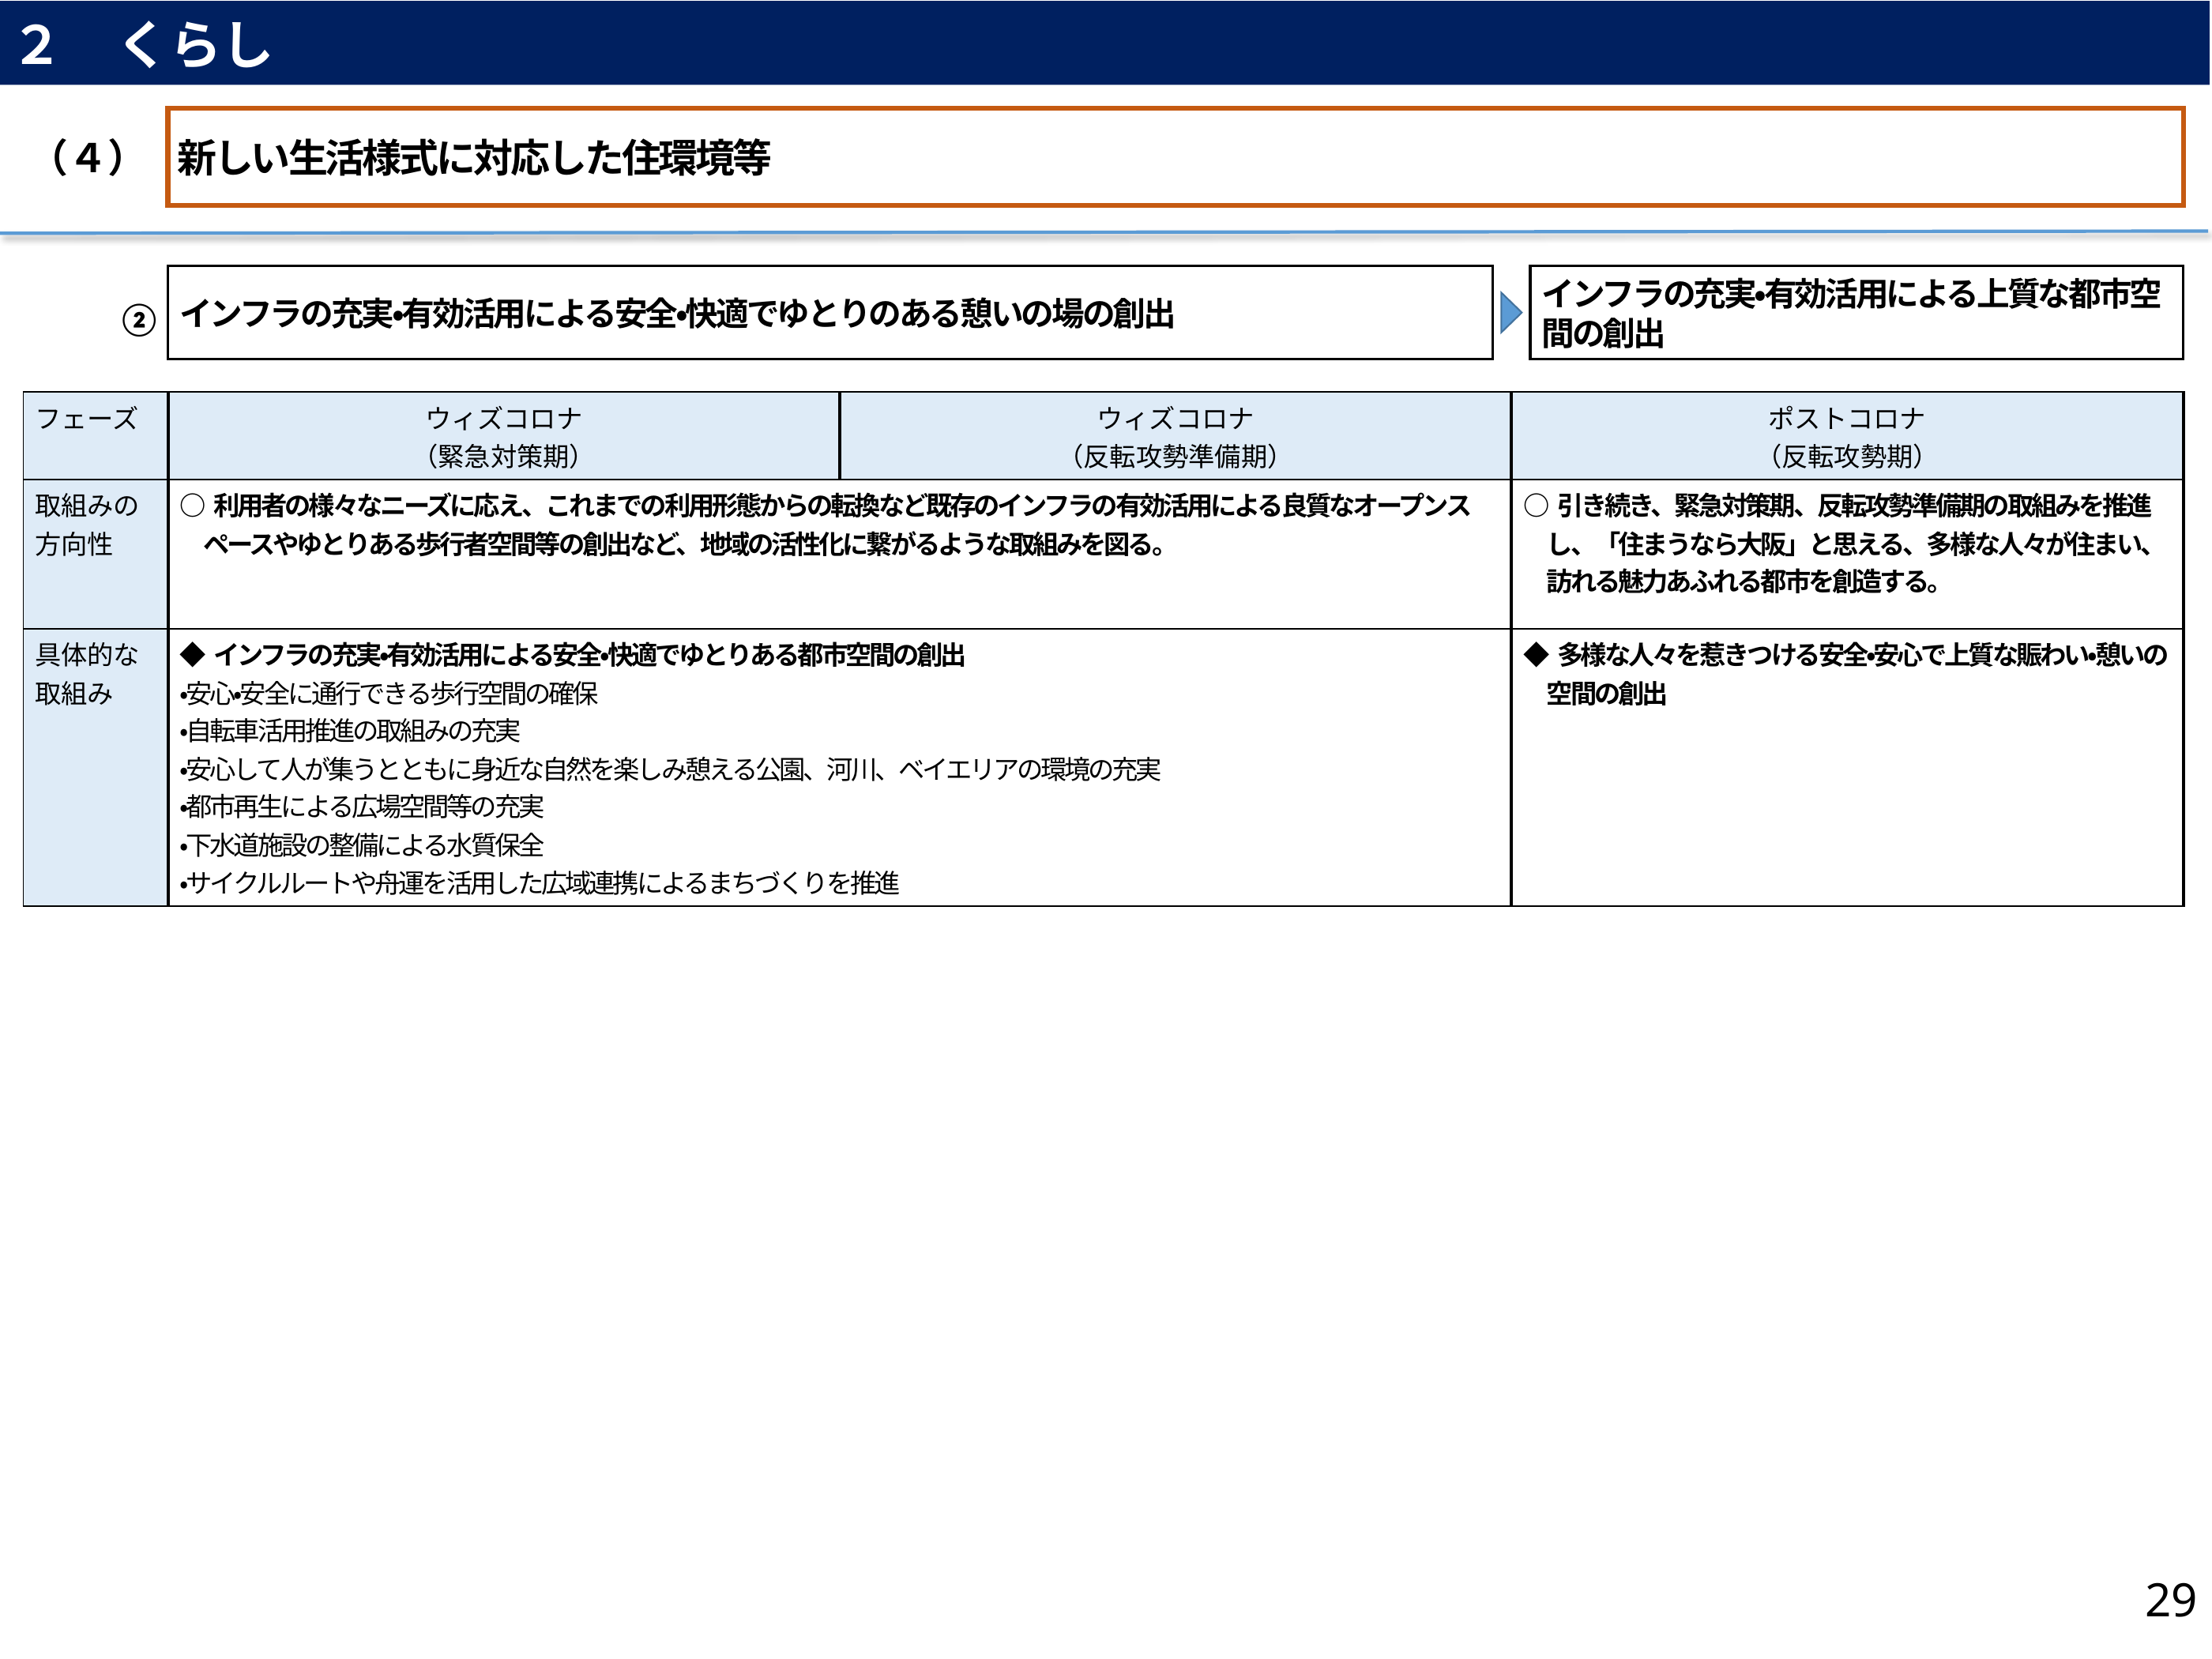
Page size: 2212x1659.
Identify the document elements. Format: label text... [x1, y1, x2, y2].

text_box [1500, 290, 1523, 335]
table_cell ◆インフラの充実・有効活用による安全・快適でゆとりある都市空間の創出 ・安心・安全に通行できる歩行空間の確保 ・自転車活用推進の取組みの充実 ・安心して人が集うとともに身近な自然を楽しみ憩える公園、河川、ベイエリアの環境の充実 ・都市再生による広場空間等の充実 ・下水道施設の整備による水質保全 ・サイクルルートや舟運を活用した広域連携によるまちづくりを推進 [170, 630, 1510, 905]
table_header ポストコロナ （反転攻勢期） [1513, 393, 2182, 479]
text_box 新しい生活様式に対応した住環境等 [178, 108, 2184, 206]
text_box ② [77, 275, 201, 361]
table_cell 取組みの 方向性 [24, 480, 167, 628]
table_cell ○利用者の様々なニーズに応え、これまでの利用形態からの転換など既存のインフラの有効活用による良質なオープンスペースやゆとりある歩行者空間等の創出など、地域の活性化に繋がるような取組みを図る。 [170, 480, 1510, 628]
table_header ウィズコロナ （緊急対策期） [170, 393, 838, 479]
text_box （４） [0, 107, 178, 206]
table_cell 具体的な 取組み [24, 630, 167, 905]
table_cell ◆多様な人々を惹きつける安全・安心で上質な賑わい・憩いの空間の創出 [1513, 630, 2182, 905]
table_header フェーズ [24, 393, 167, 479]
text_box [0, 231, 2208, 234]
text_box インフラの充実・有効活用による上質な都市空間の創出 [1529, 265, 2184, 360]
table_cell ○引き続き、緊急対策期、反転攻勢準備期の取組みを推進し、「住まうなら大阪」と思える、多様な人々が住まい、訪れる魅力あふれる都市を創造する。 [1513, 480, 2182, 628]
slide_number 29 [2097, 1558, 2210, 1647]
text_box インフラの充実・有効活用による安全・快適でゆとりのある憩いの場の創出 [167, 265, 1494, 360]
table_header ウィズコロナ （反転攻勢準備期） [841, 393, 1510, 479]
text_box ２ くらし [0, 1, 2210, 85]
